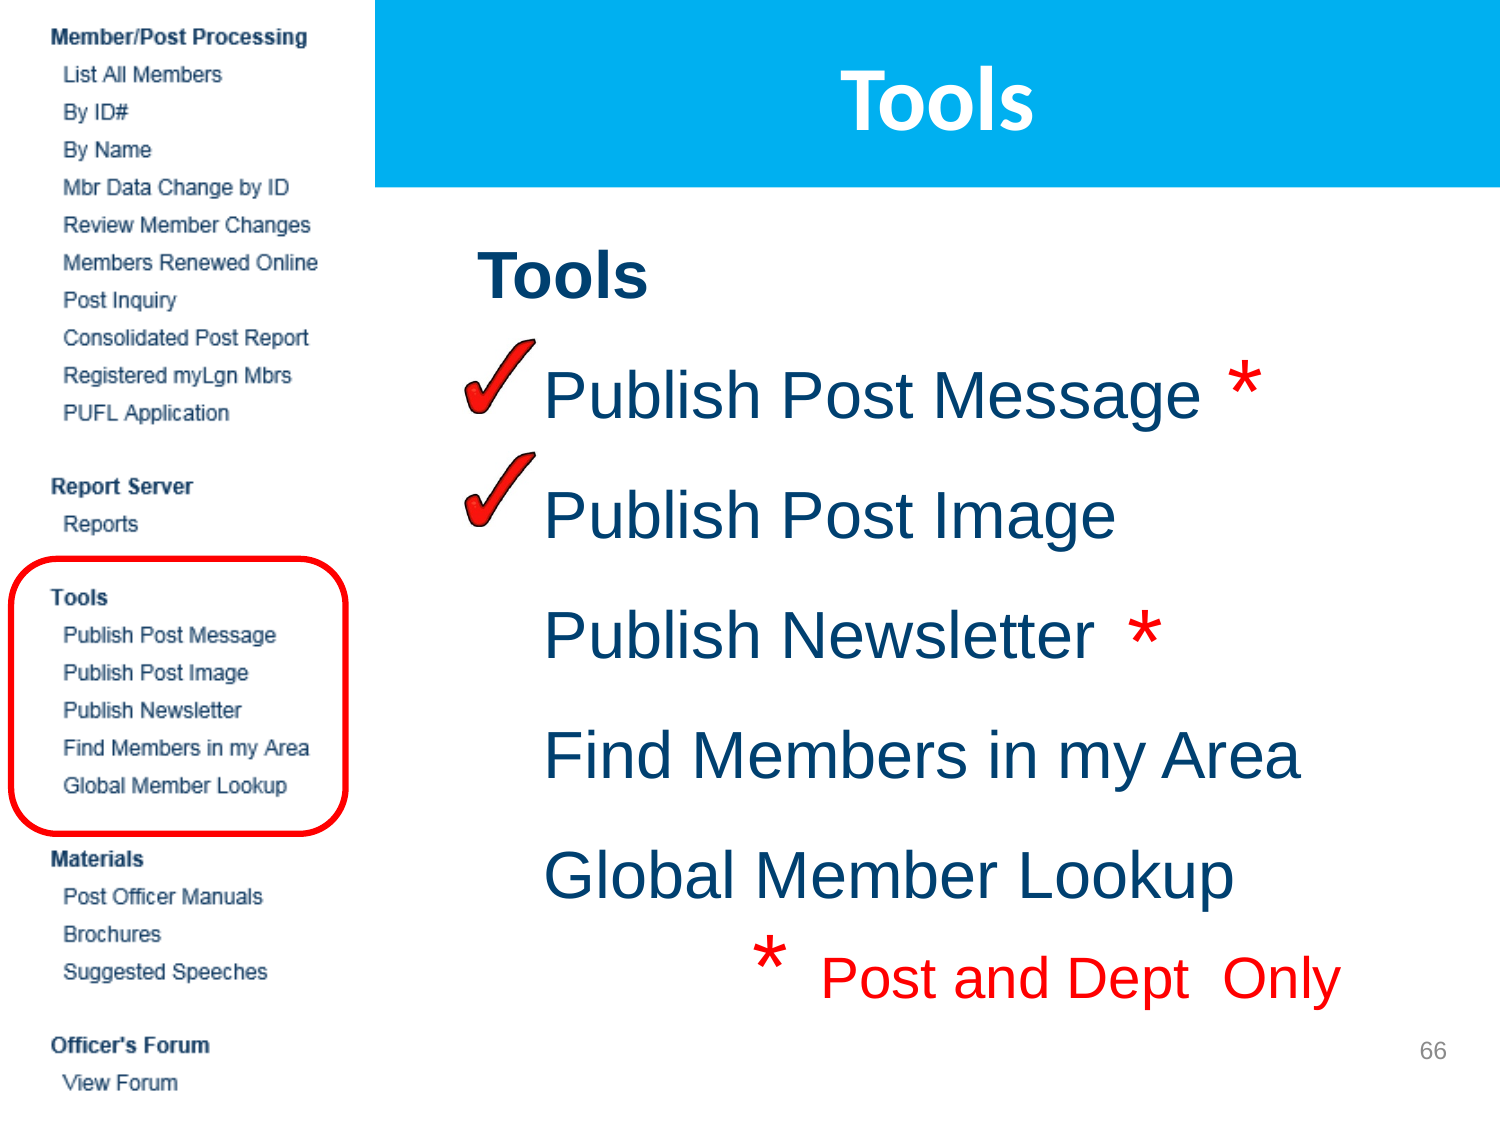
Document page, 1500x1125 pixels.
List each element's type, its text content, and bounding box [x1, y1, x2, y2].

slide_number 66 [1387, 1012, 1463, 1088]
title Tools [375, 0, 1500, 188]
text_box [9, 574, 20, 819]
text_box * [1212, 324, 1288, 450]
picture [25, 2, 350, 1125]
text_box * [1112, 574, 1188, 700]
picture [462, 451, 538, 528]
text_box * Post and Dept Only [737, 899, 1363, 1025]
picture [462, 338, 538, 414]
text_box Tools Publish Post Message Publish Post Image Publish Newsletter Find Members in my Area Global Member Lookup [462, 224, 1463, 920]
